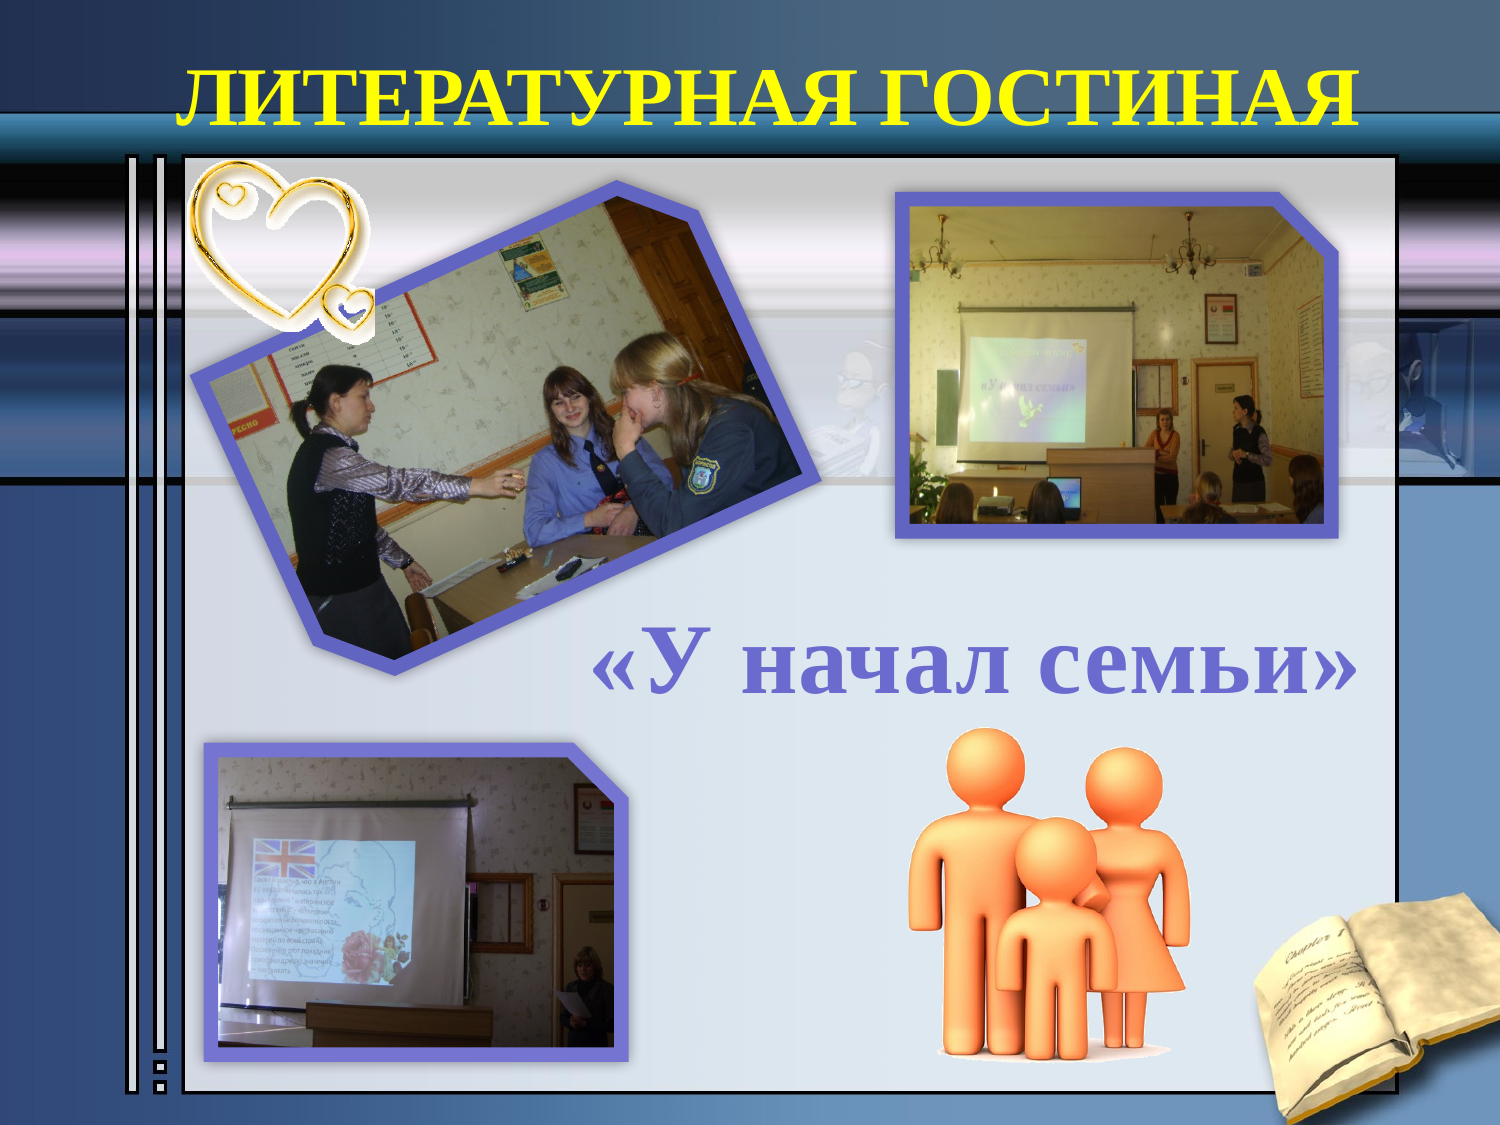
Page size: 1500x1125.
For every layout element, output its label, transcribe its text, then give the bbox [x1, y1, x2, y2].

text_box «У начал семьи» [574, 585, 1407, 721]
text_box Литературная гостиная [140, 35, 1418, 150]
picture [0, 0, 1500, 1125]
